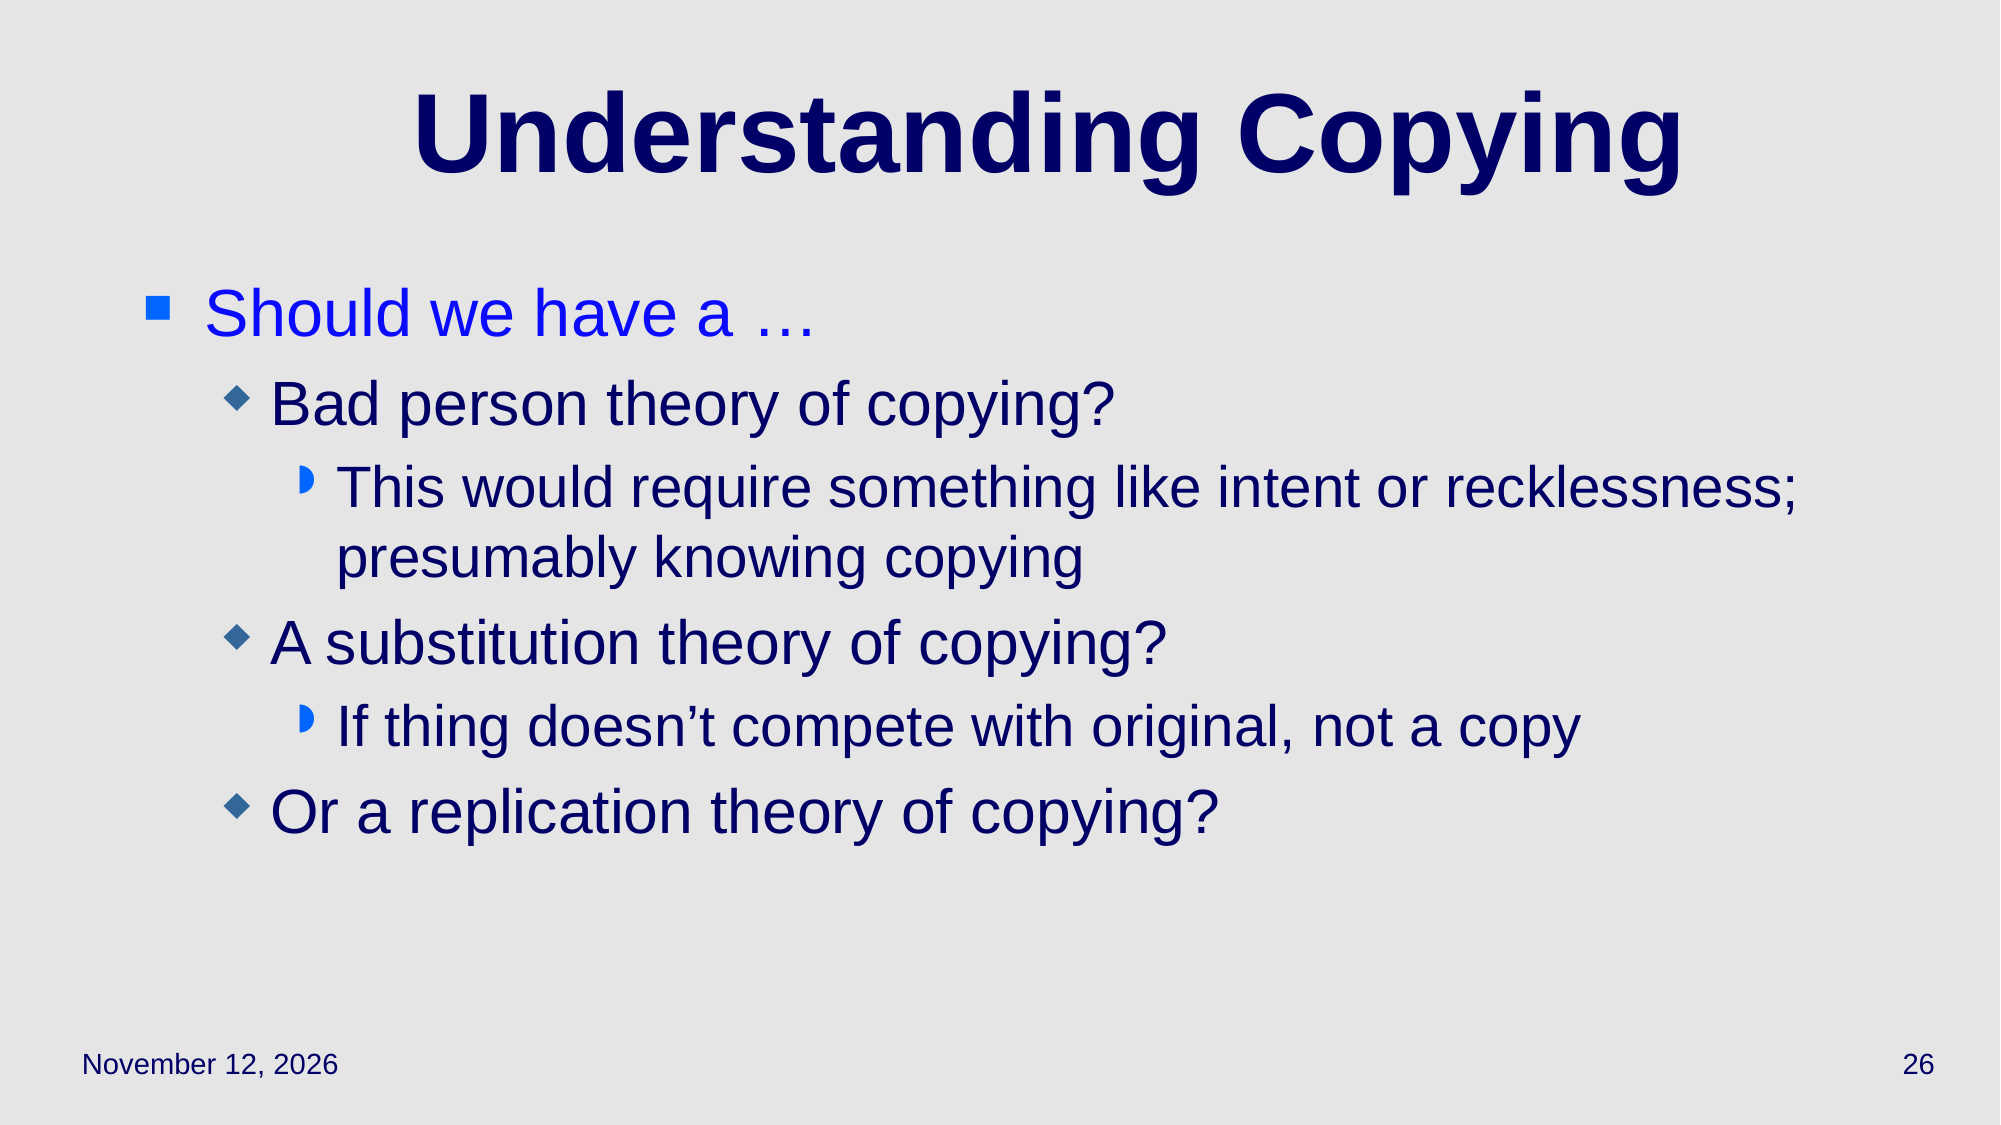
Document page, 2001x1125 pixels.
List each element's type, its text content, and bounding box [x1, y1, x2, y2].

list Should we have a … Bad person theory of copying? This would require something like intent or recklessness; presumably knowing copying A substitution theory of copying? If thing doesn’t compete with original, not a copy Or a replication theory of copying? [133, 262, 1967, 938]
title Understanding Copying [133, 50, 1967, 238]
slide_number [66, 1024, 484, 1101]
slide_number 26 [1533, 1024, 1951, 1101]
